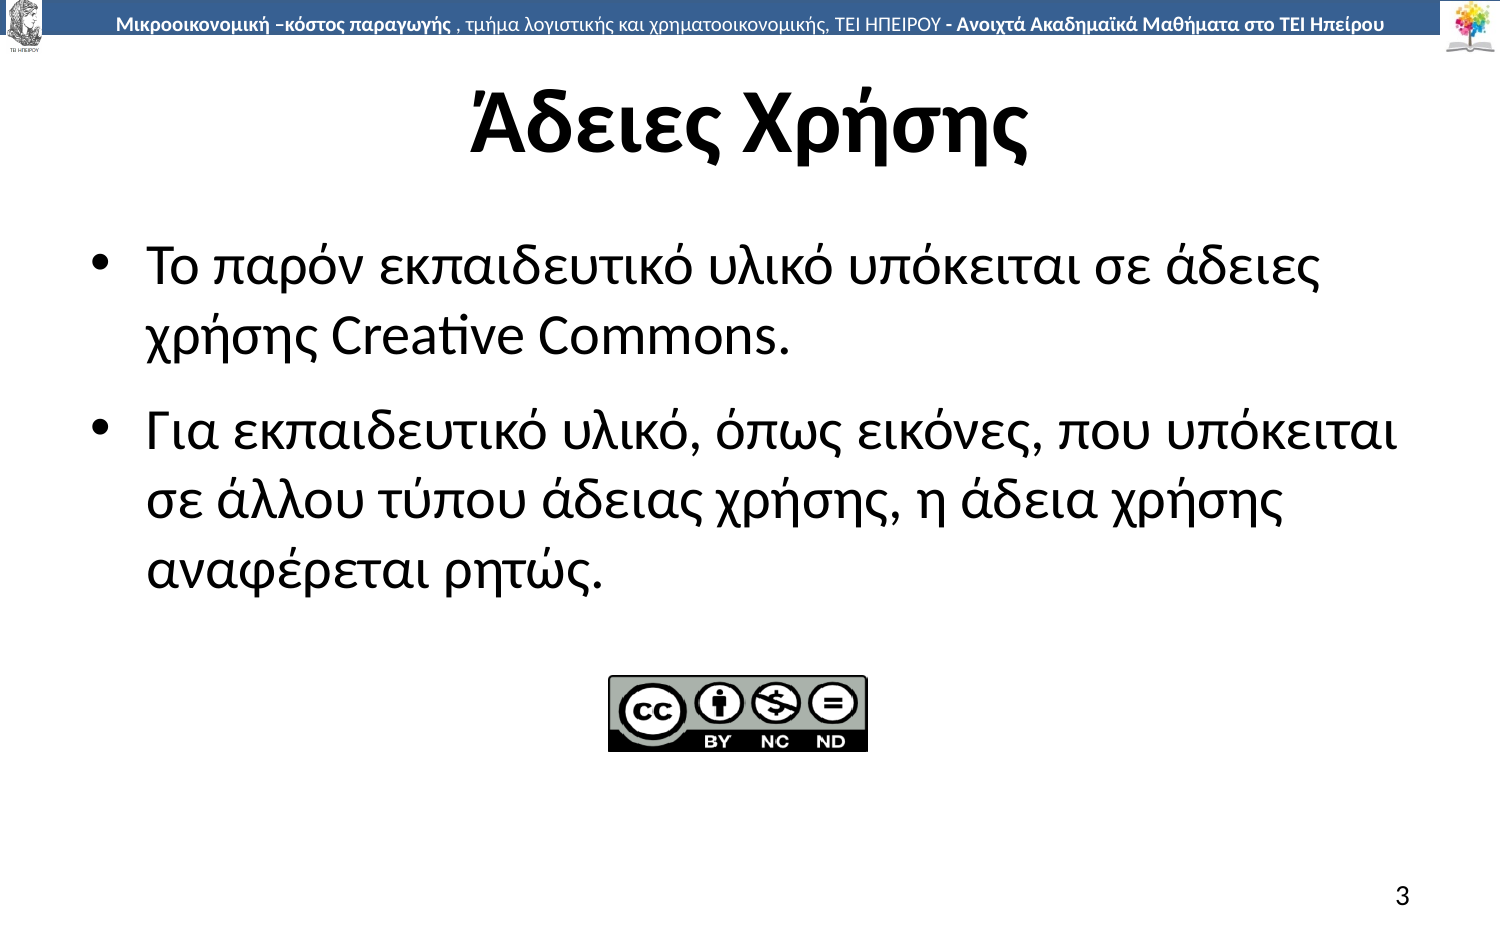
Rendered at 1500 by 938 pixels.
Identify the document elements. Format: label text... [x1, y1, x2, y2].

picture [6, 0, 42, 54]
title Άδειες Χρήσης [75, 37, 1425, 194]
list Το παρόν εκπαιδευτικό υλικό υπόκειται σε άδειες χρήσης Creative Commons. Για εκπαιδευτικό υλικό, όπως εικόνες, που υπόκειται σε άλλου τύπου άδειας χρήσης, η άδεια χρήσης αναφέρεται ρητώς. [75, 218, 1425, 838]
picture [607, 675, 868, 752]
picture [1440, 1, 1500, 54]
slide_number 3 [1074, 868, 1425, 919]
